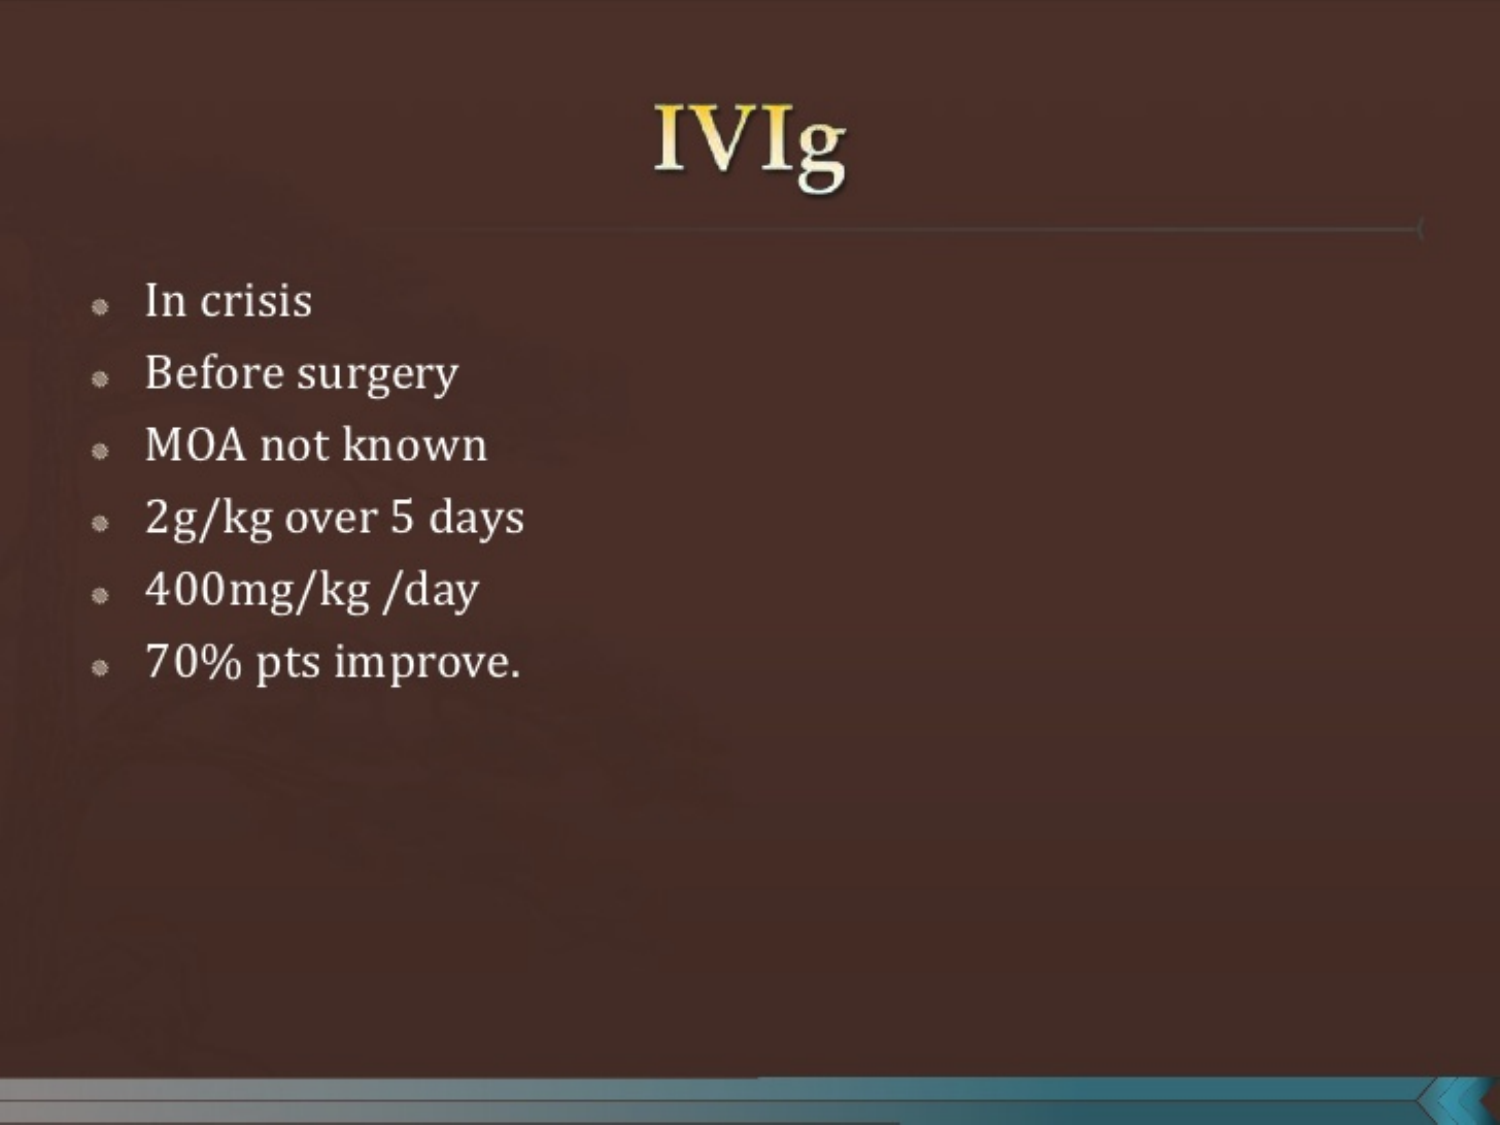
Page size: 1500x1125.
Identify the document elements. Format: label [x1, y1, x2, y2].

list [0, 0, 1500, 1125]
